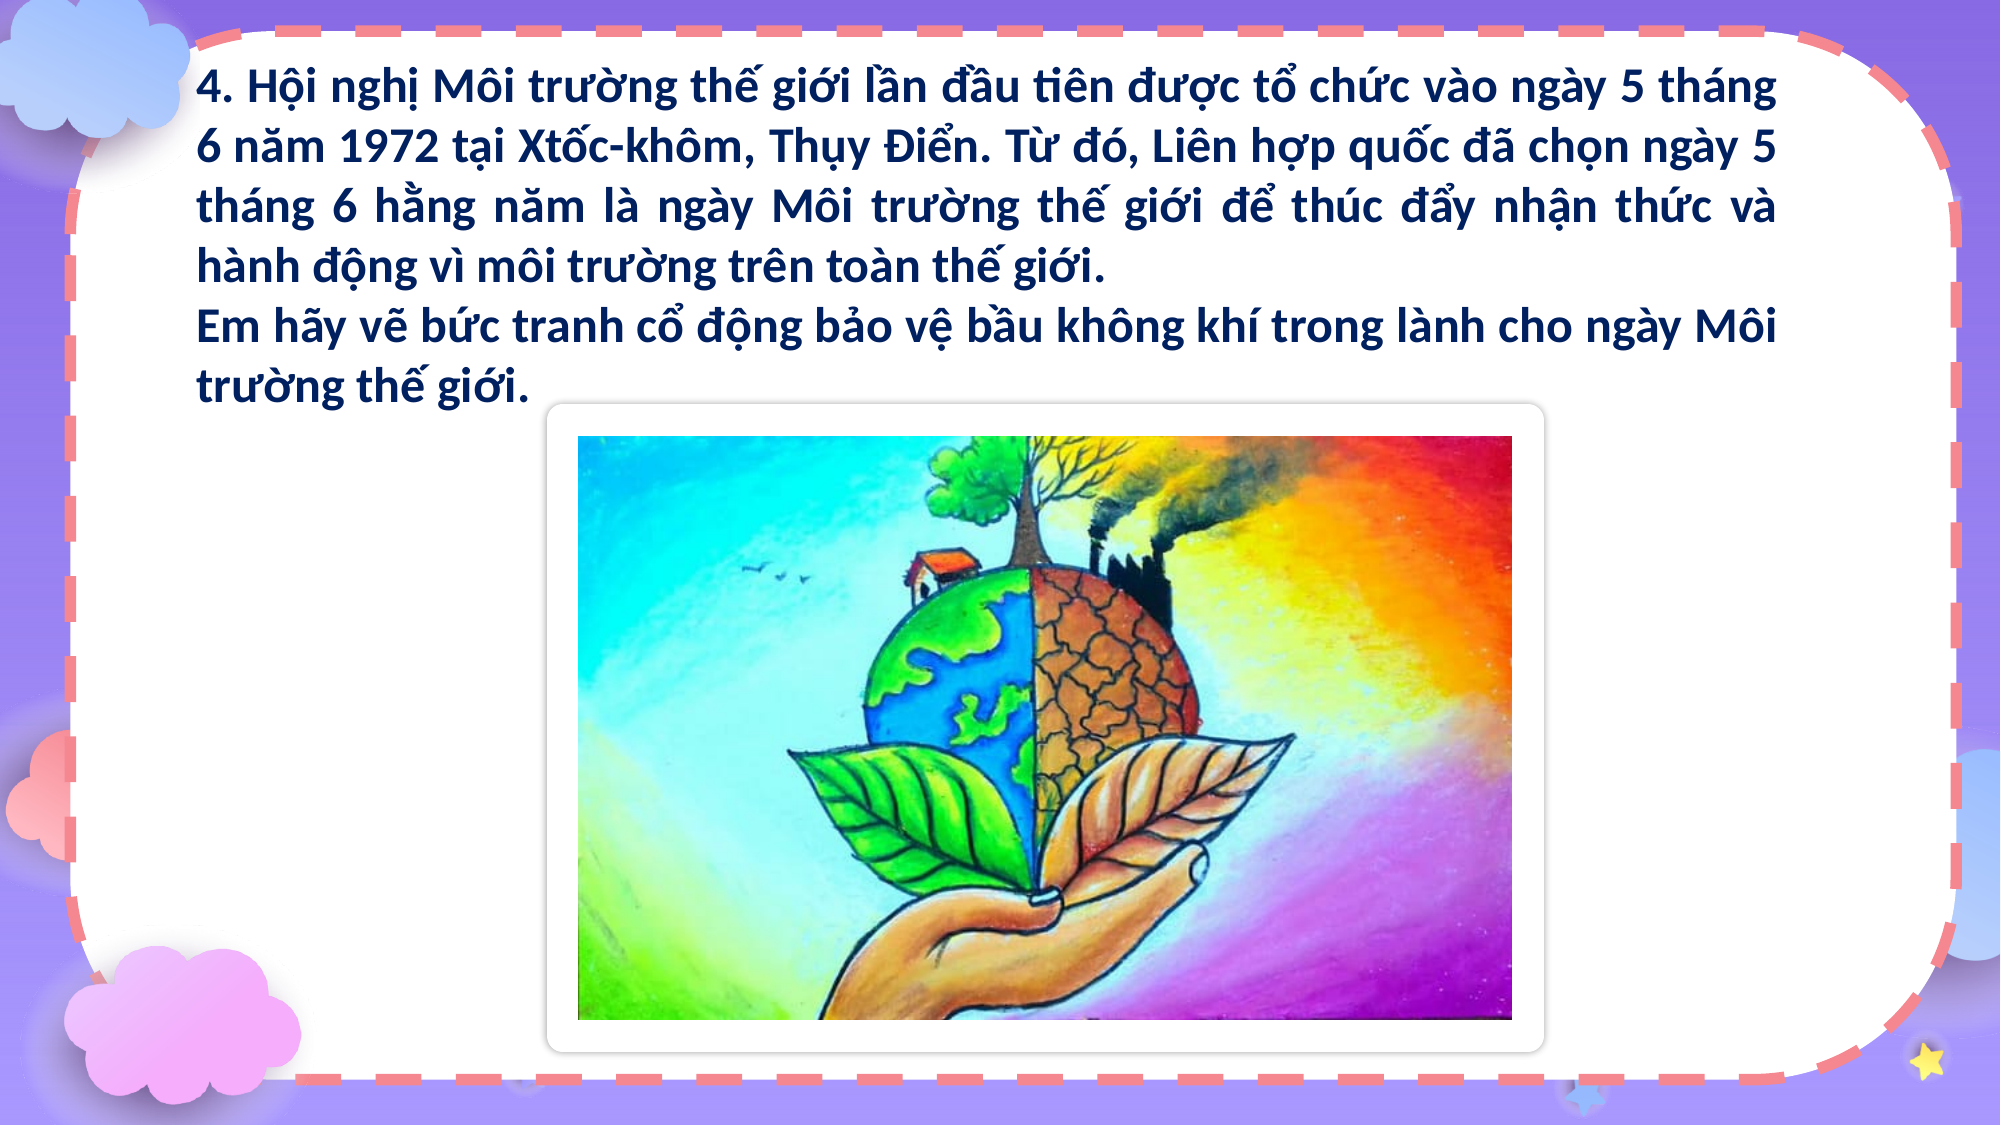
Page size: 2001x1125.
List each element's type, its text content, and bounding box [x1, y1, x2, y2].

picture [0, 0, 2001, 1125]
text_box 4. Hội nghị Môi trường thế giới lần đầu tiên được tổ chức vào ngày 5 tháng 6 năm 1972 tại Xtốc-khôm, Thụy Điển. Từ đó, Liên hợp quốc đã chọn ngày 5 tháng 6 hằng năm là ngày Môi trường thế giới để thúc đẩy nhận thức và hành động vì môi trường trên toàn thế giới. Em hãy vẽ bức tranh cổ động bảo vệ bầu không khí trong lành cho ngày Môi trường thế giới. [181, 45, 1794, 420]
picture [578, 435, 1513, 1021]
